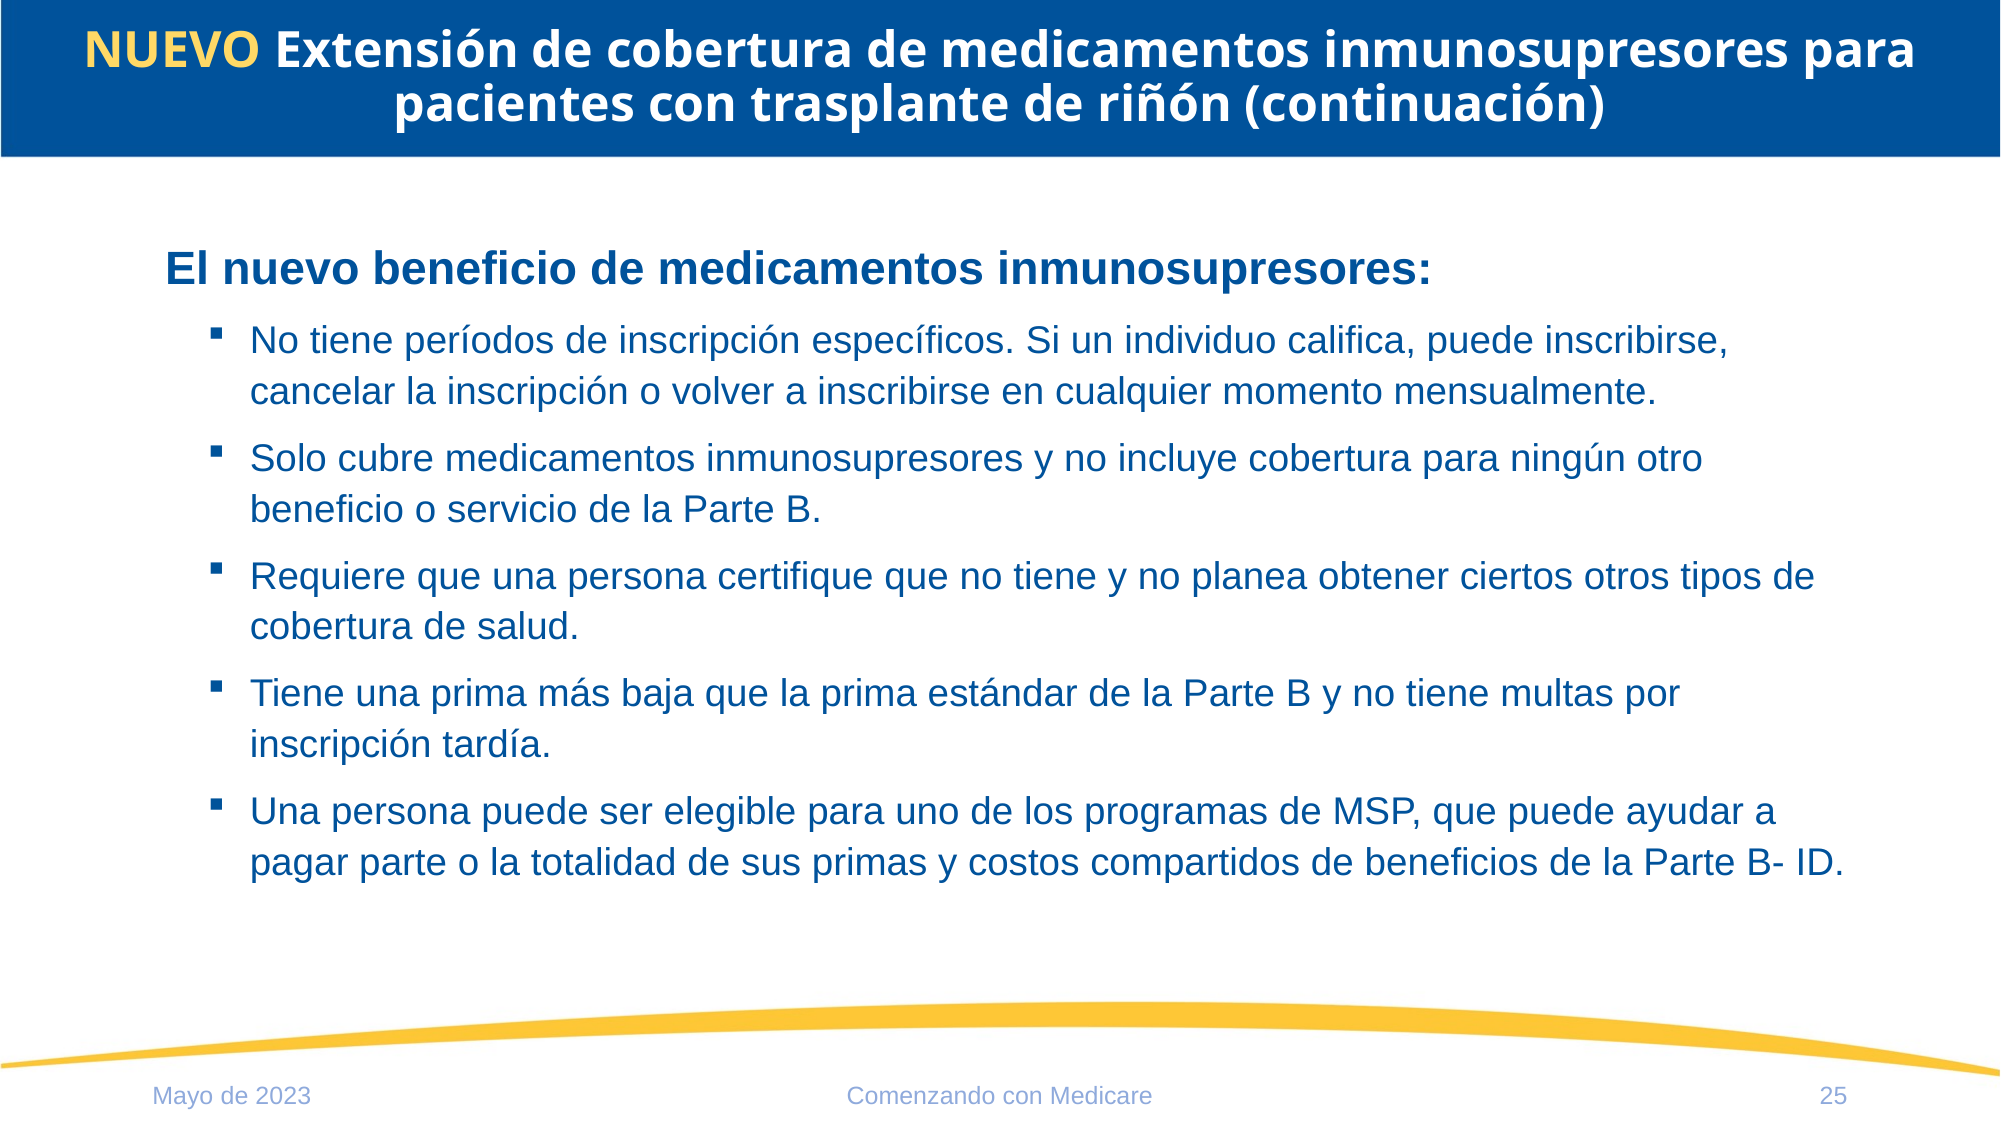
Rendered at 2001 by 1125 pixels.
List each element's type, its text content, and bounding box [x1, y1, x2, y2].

slide_number 25 [1412, 1065, 1863, 1125]
picture [0, 0, 2001, 1125]
slide_number Mayo de 2023 [137, 1065, 588, 1125]
list El nuevo beneficio de medicamentos inmunosupresores: No tiene períodos de inscripción específicos. Si un individuo califica, puede inscribirse, cancelar la inscripción o volver a inscribirse en cualquier momento mensualmente. Solo cubre medicamentos inmunosupresores y no incluye cobertura para ningún otro beneficio o servicio de la Parte B. Requiere que una persona certifique que no tiene y no planea obtener ciertos otros tipos de cobertura de salud. Tiene una prima más baja que la prima estándar de la Parte B y no tiene multas por inscripción tardía. Una persona puede ser elegible para uno de los programas de MSP, que puede ayudar a pagar parte o la totalidad de sus primas y costos compartidos de beneficios de la Parte B- ID. [150, 224, 1875, 939]
footer Comenzando con Medicare [662, 1065, 1338, 1125]
title NUEVO Extensión de cobertura de medicamentos inmunosupresores para pacientes con trasplante de riñón (continuación) [0, 0, 2000, 158]
